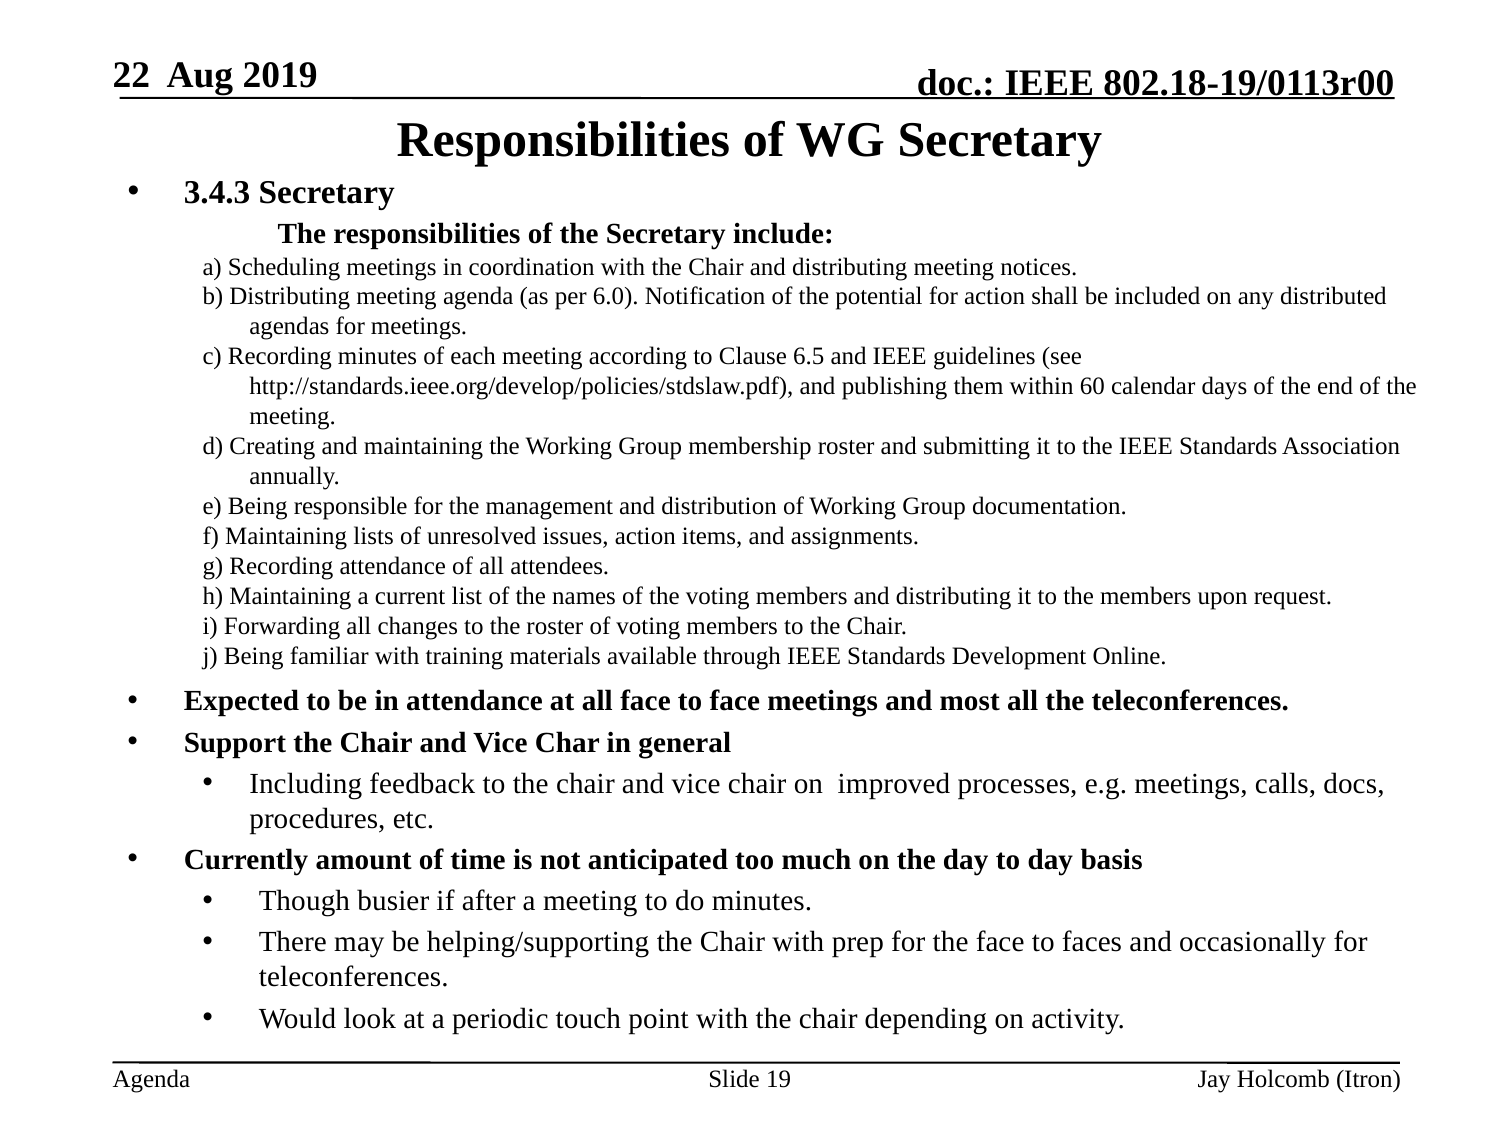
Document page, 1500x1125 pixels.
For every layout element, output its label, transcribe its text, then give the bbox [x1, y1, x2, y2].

title Responsibilities of WG Secretary [112, 94, 1388, 162]
footer Jay Holcomb (Itron) [878, 1061, 1402, 1093]
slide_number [112, 49, 488, 95]
slide_number Slide 19 [699, 1061, 800, 1123]
list 3.4.3 Secretary The responsibilities of the Secretary include: a) Scheduling meetings in coordination with the Chair and distributing meeting notices. b) Distributing meeting agenda (as per 6.0). Notification of the potential for action shall be included on any distributed agendas for meetings. c) Recording minutes of each meeting according to Clause 6.5 and IEEE guidelines (see http://standards.ieee.org/develop/policies/stdslaw.pdf), and publishing them within 60 calendar days of the end of the meeting. d) Creating and maintaining the Working Group membership roster and submitting it to the IEEE Standards Association annually. e) Being responsible for the management and distribution of Working Group documentation. f) Maintaining lists of unresolved issues, action items, and assignments. g) Recording attendance of all attendees. h) Maintaining a current list of the names of the voting members and distributing it to the members upon request. i) Forwarding all changes to the roster of voting members to the Chair. j) Being familiar with training materials available through IEEE Standards Development Online. Expected to be in attendance at all face to face meetings and most all the teleconferences. Support the Chair and Vice Char in general Including feedback to the chair and vice chair on improved processes, e.g. meetings, calls, docs, procedures, etc. Currently amount of time is not anticipated too much on the day to day basis Though busier if after a meeting to do minutes. There may be helping/supporting the Chair with prep for the face to faces and occasionally for teleconferences. Would look at a periodic touch point with the chair depending on activity. [112, 162, 1463, 954]
